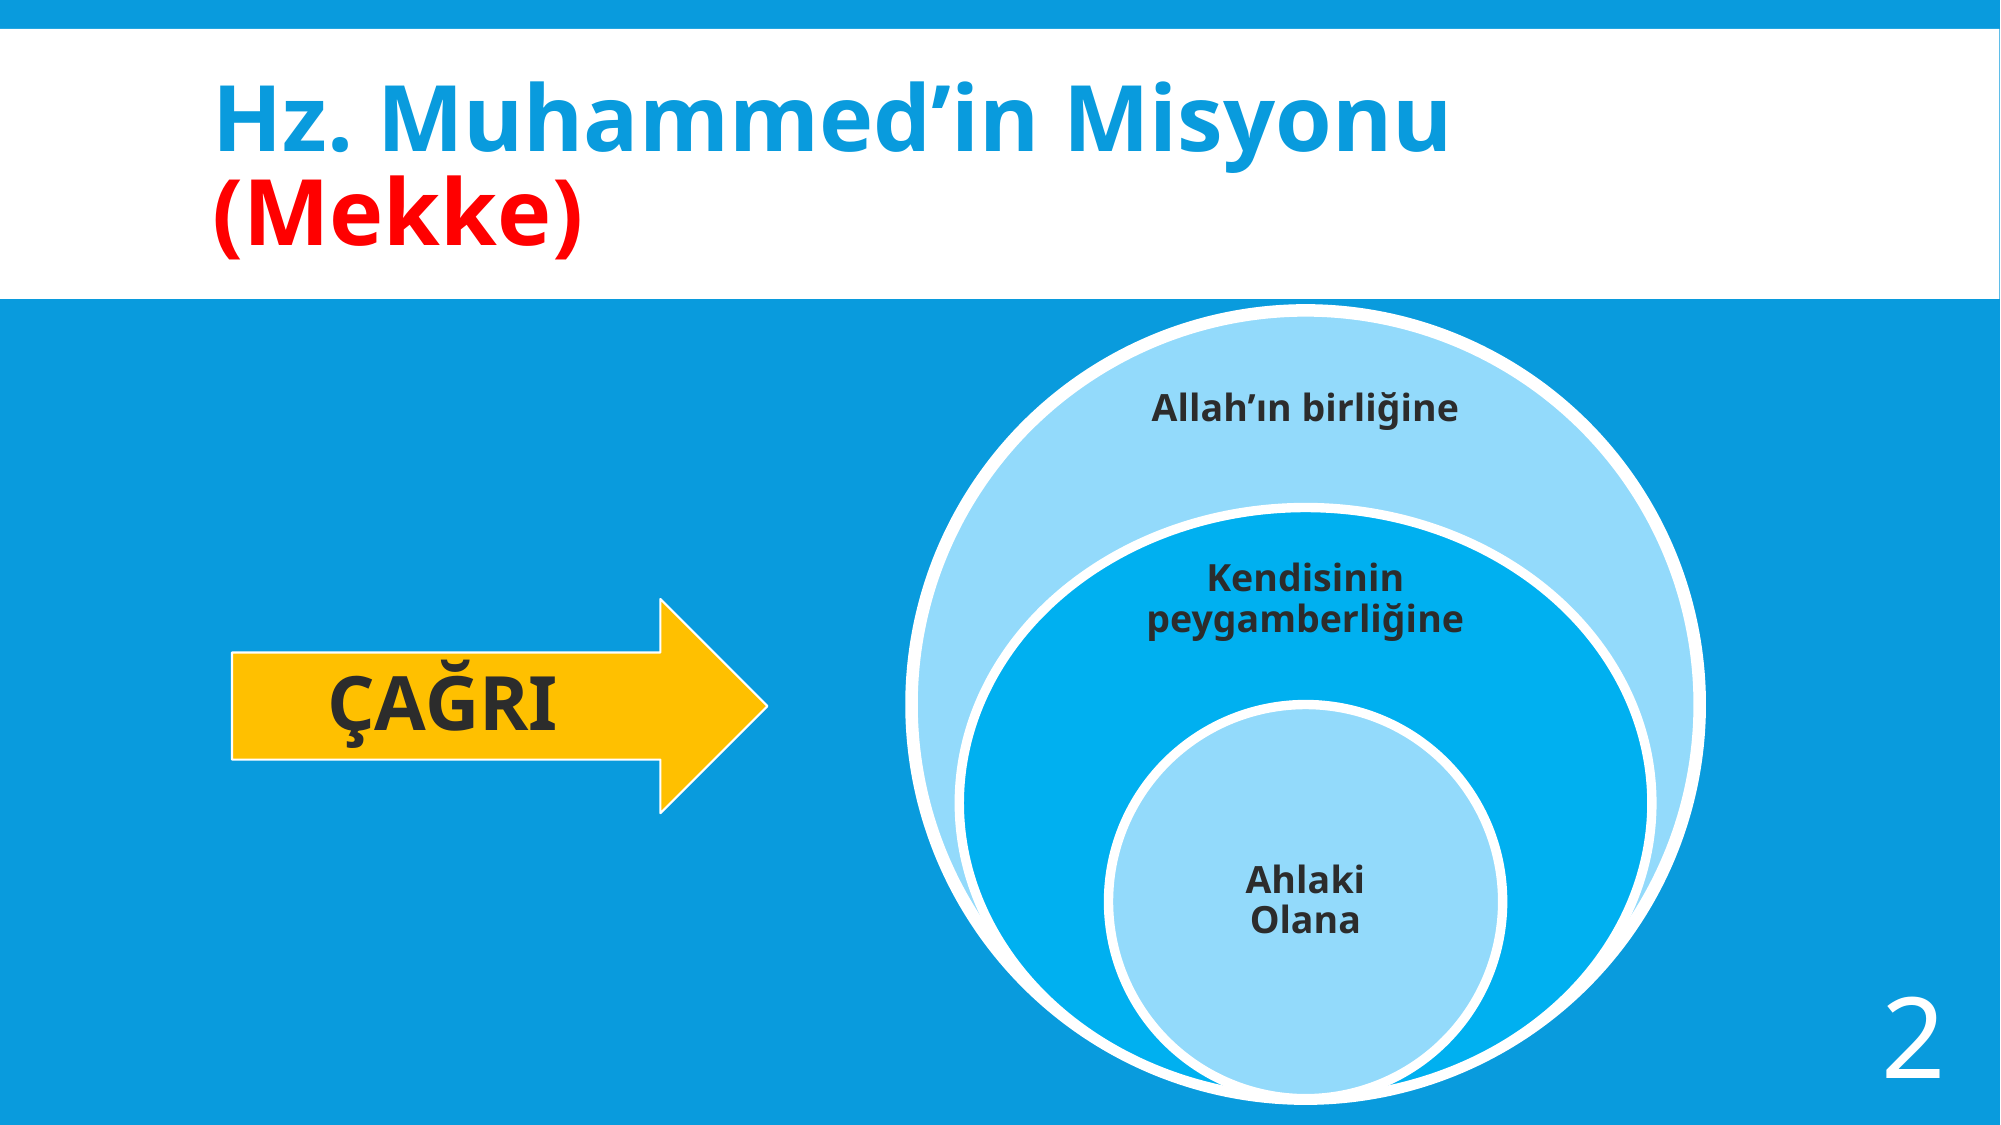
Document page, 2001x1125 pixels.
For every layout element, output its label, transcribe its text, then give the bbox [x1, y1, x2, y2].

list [398, 310, 2000, 1099]
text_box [231, 531, 768, 881]
title Hz. Muhammed’in Misyonu (Mekke) [197, 46, 1803, 295]
